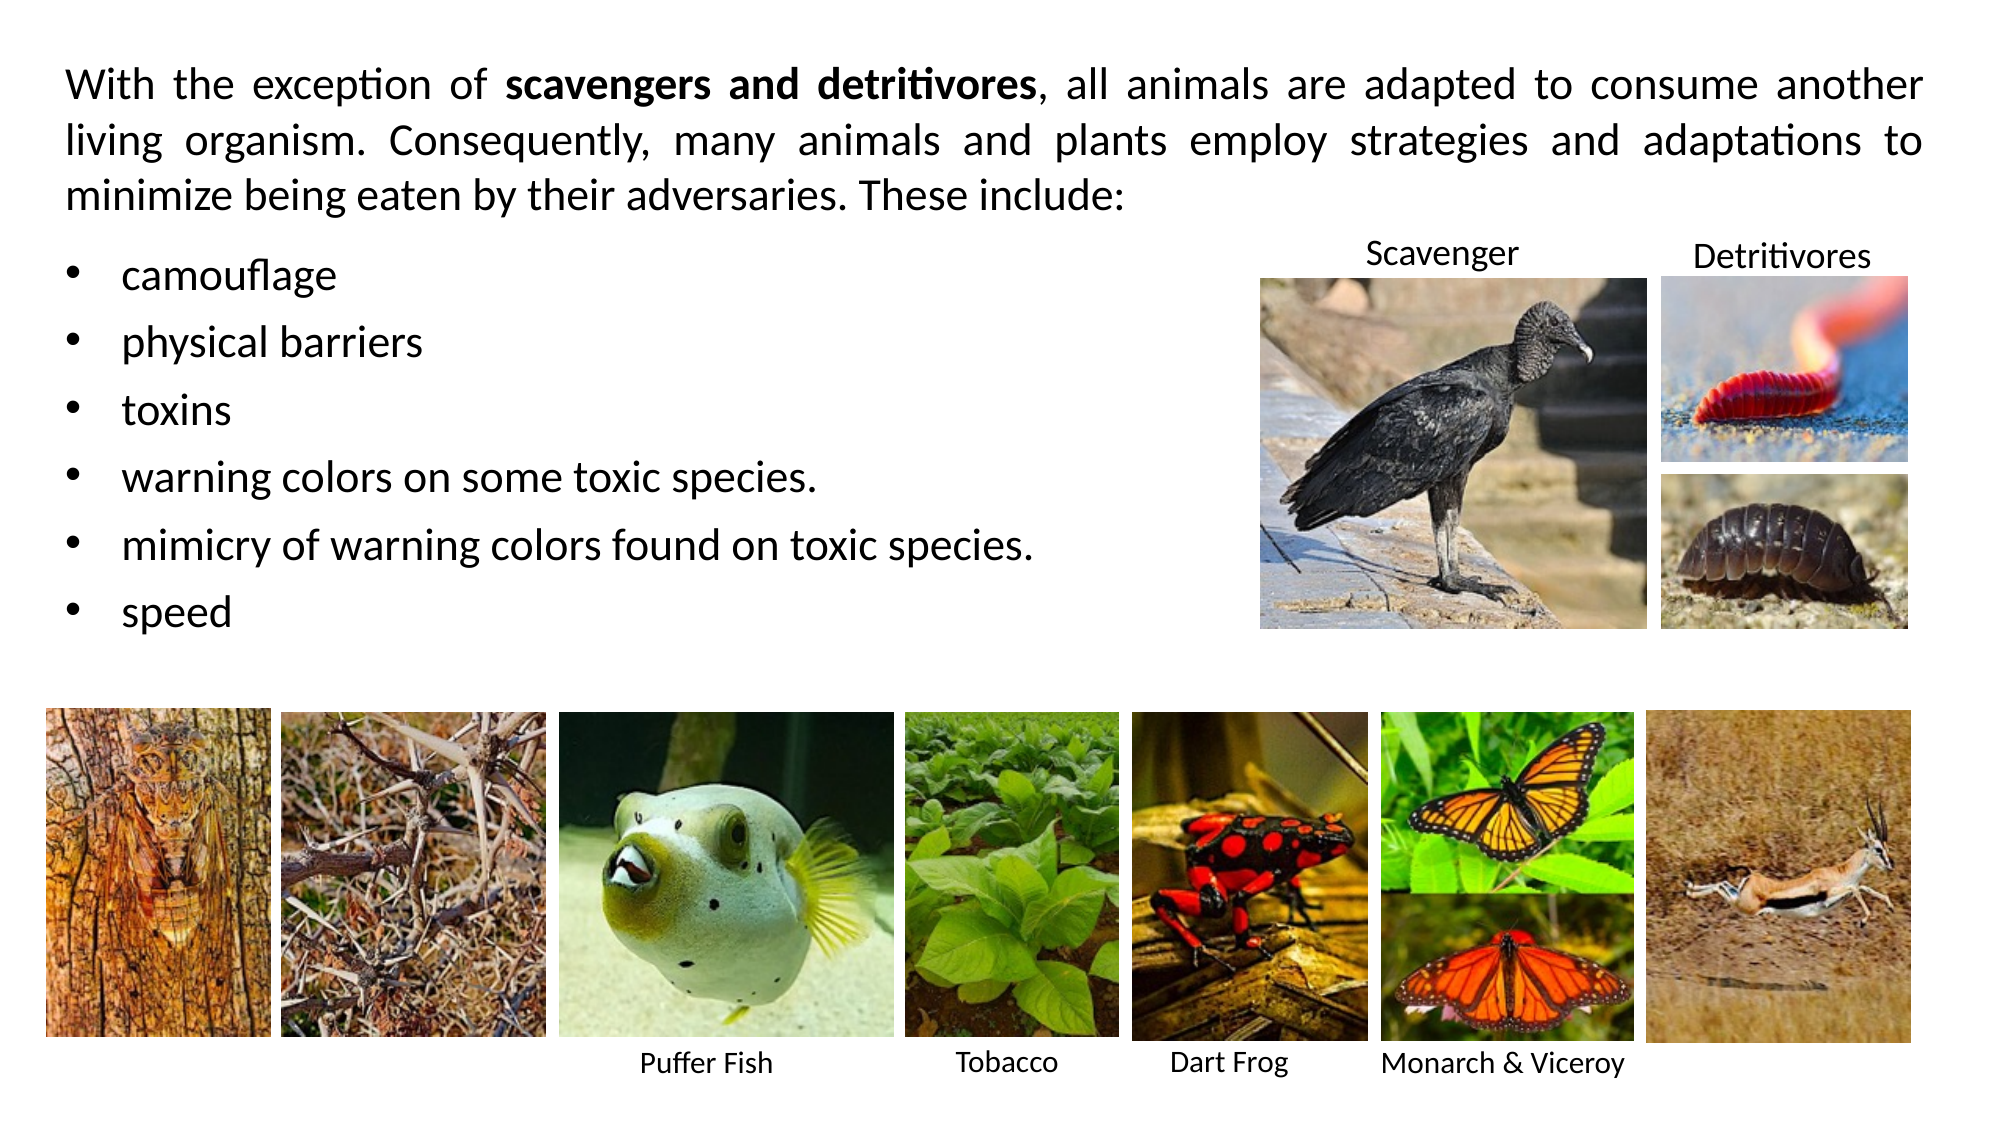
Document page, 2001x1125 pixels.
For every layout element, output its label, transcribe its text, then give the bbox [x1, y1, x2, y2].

picture [558, 711, 894, 1038]
picture [1645, 710, 1911, 1043]
picture [45, 708, 272, 1038]
picture [280, 711, 547, 1038]
picture [1381, 711, 1635, 1041]
text_box With the exception of scavengers and detritivores, all animals are adapted to consume another living organism. Consequently, many animals and plants employ strategies and adaptations to minimize being eaten by their adversaries. These include: camouflage physical barriers toxins warning colors on some toxic species. mimicry of warning colors found on toxic species. speed [50, 46, 1940, 644]
text_box Scavenger [1351, 220, 1535, 277]
picture [1131, 711, 1369, 1041]
picture [1660, 276, 1909, 462]
text_box Detritivores [1678, 224, 1887, 276]
text_box Puffer Fish [625, 1038, 789, 1087]
text_box Dart Frog [1155, 1041, 1304, 1087]
picture [905, 711, 1120, 1038]
picture [1259, 277, 1648, 630]
picture [1660, 473, 1909, 630]
text_box Monarch & Viceroy [1365, 1034, 1641, 1087]
text_box Tobacco [940, 1038, 1074, 1087]
